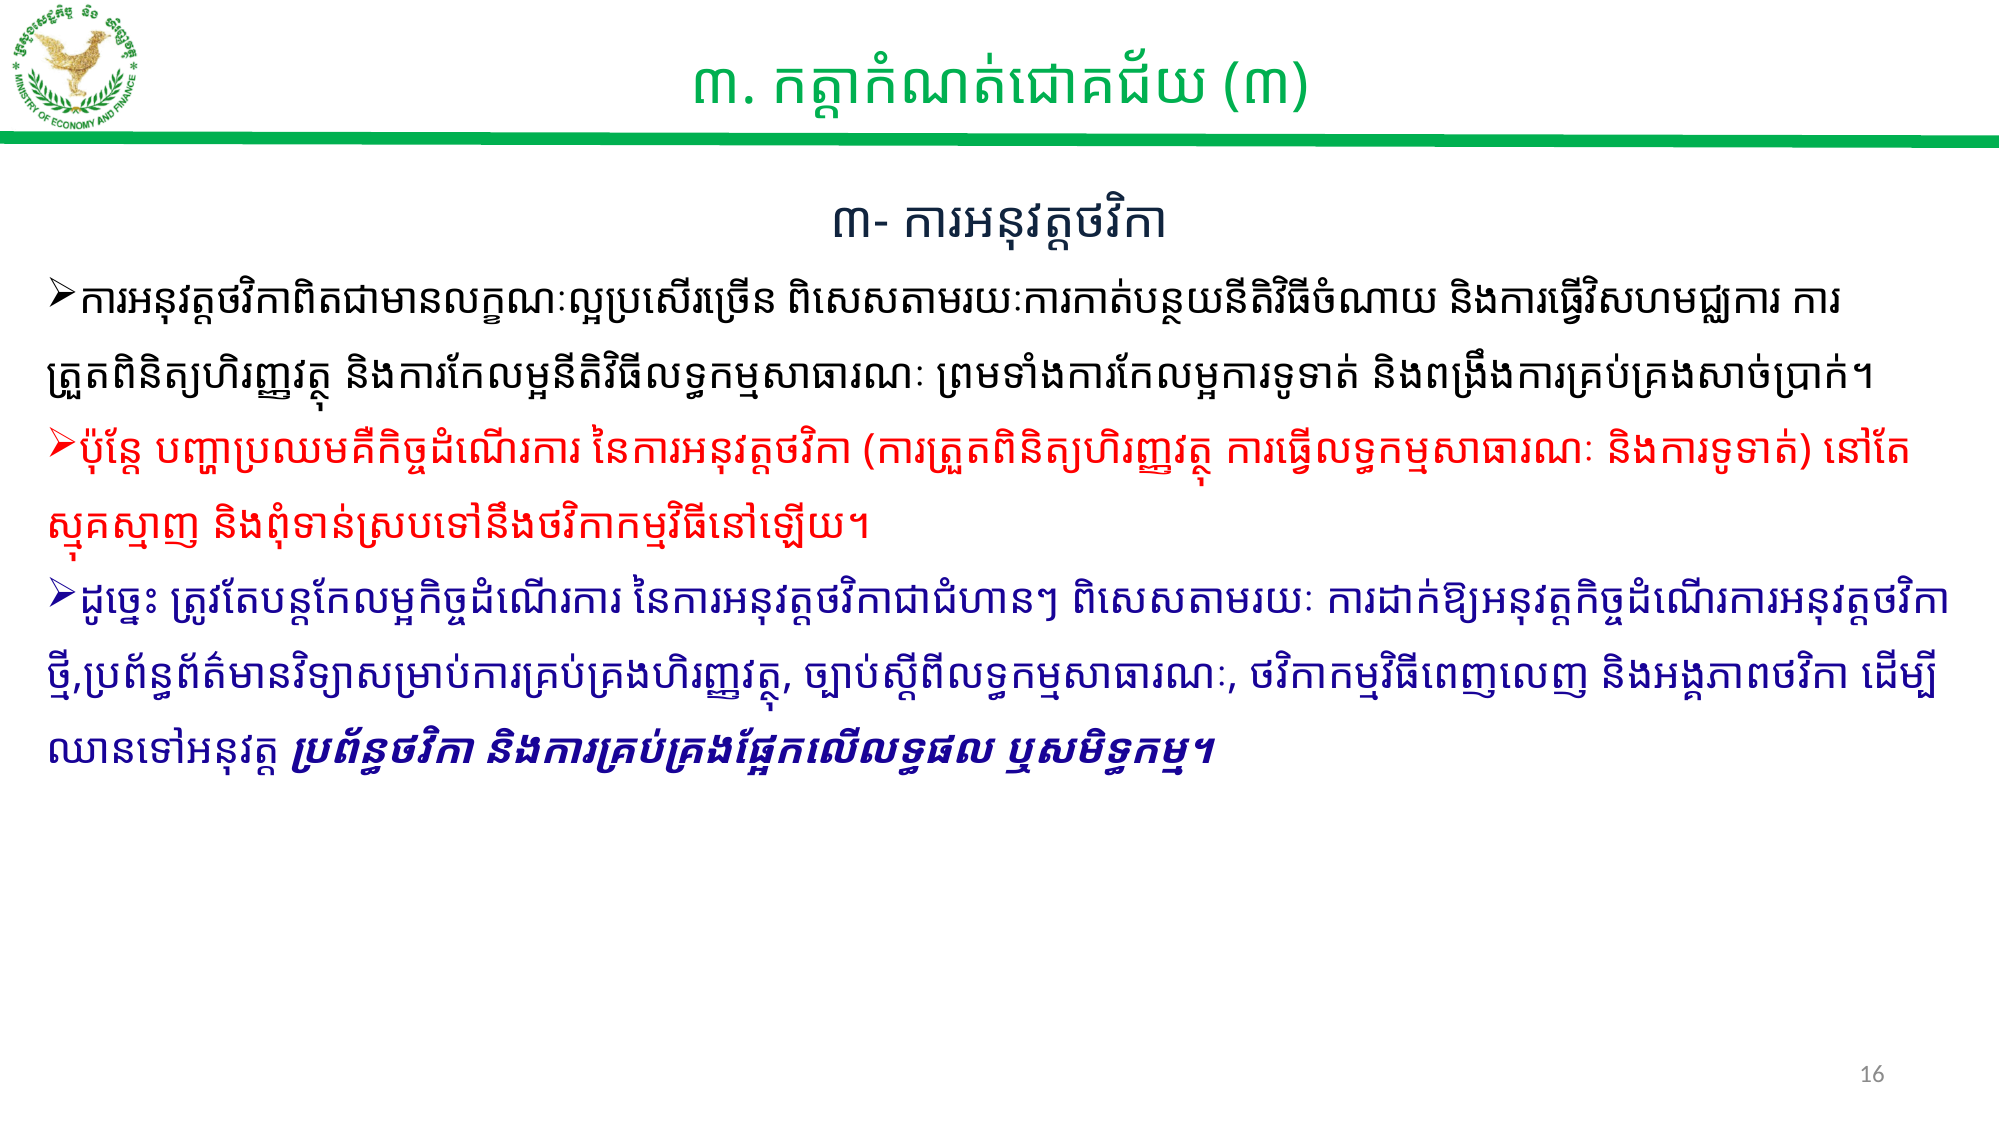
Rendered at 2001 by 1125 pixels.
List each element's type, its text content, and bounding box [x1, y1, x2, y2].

slide_number 16 [1433, 1050, 1900, 1103]
list ៣- ការអនុវត្តថវិកា ការអនុវត្តថវិកាពិតជាមានលក្ខណៈល្អប្រសើរច្រើន ពិសេសតាមរយៈការកាត់បន្ថយនីតិវិធីចំណាយ និងការធ្វើវិសហមជ្ឈការ ការត្រួតពិនិត្យហិរញ្ញវត្ថុ និងការកែលម្អនីតិវិធី​លទ្ធកម្មសាធារណៈ ព្រមទាំងការកែលម្អការទូទាត់ និងពង្រឹងការគ្រប់គ្រងសាច់ប្រាក់។ ប៉ុន្តែ បញ្ហាប្រឈមគឺកិច្ចដំណើរការ នៃការអនុវត្តថវិកា (ការត្រួតពិនិត្យហិរញ្ញវត្ថុ ការធ្វើលទ្ធកម្មសាធារណៈ និងការទូទាត់) នៅតែស្មុគស្មាញ និងពុំទាន់ស្របទៅនឹងថវិកាកម្មវិធីនៅឡើយ។ ដូច្នេះ ត្រូវតែបន្តកែលម្អកិច្ចដំណើរការ នៃការអនុវត្តថវិកាជាជំហានៗ ពិសេសតាមរយៈ ការដាក់ឱ្យអនុវត្តកិច្ចដំណើរការអនុវត្តថវិកាថ្មី,ប្រព័ន្ធព័ត៌មានវិទ្យាសម្រាប់ការគ្រប់គ្រងហិរញ្ញវត្ថុ, ច្បាប់ស្ដីពីលទ្ធកម្មសាធារណៈ, ថវិកាកម្មវិធីពេញលេញ និងអង្គភាពថវិកា ដើម្បីឈានទៅអនុវត្ត ប្រព័ន្ធថវិកា និងការគ្រប់គ្រងផ្អែកលើលទ្ធផល ឬសមិទ្ធកម្ម។ [31, 149, 1969, 1050]
picture [11, 3, 138, 130]
text_box ៣. កត្តាកំណត់ជោគជ័យ (៣) [99, 37, 1900, 125]
